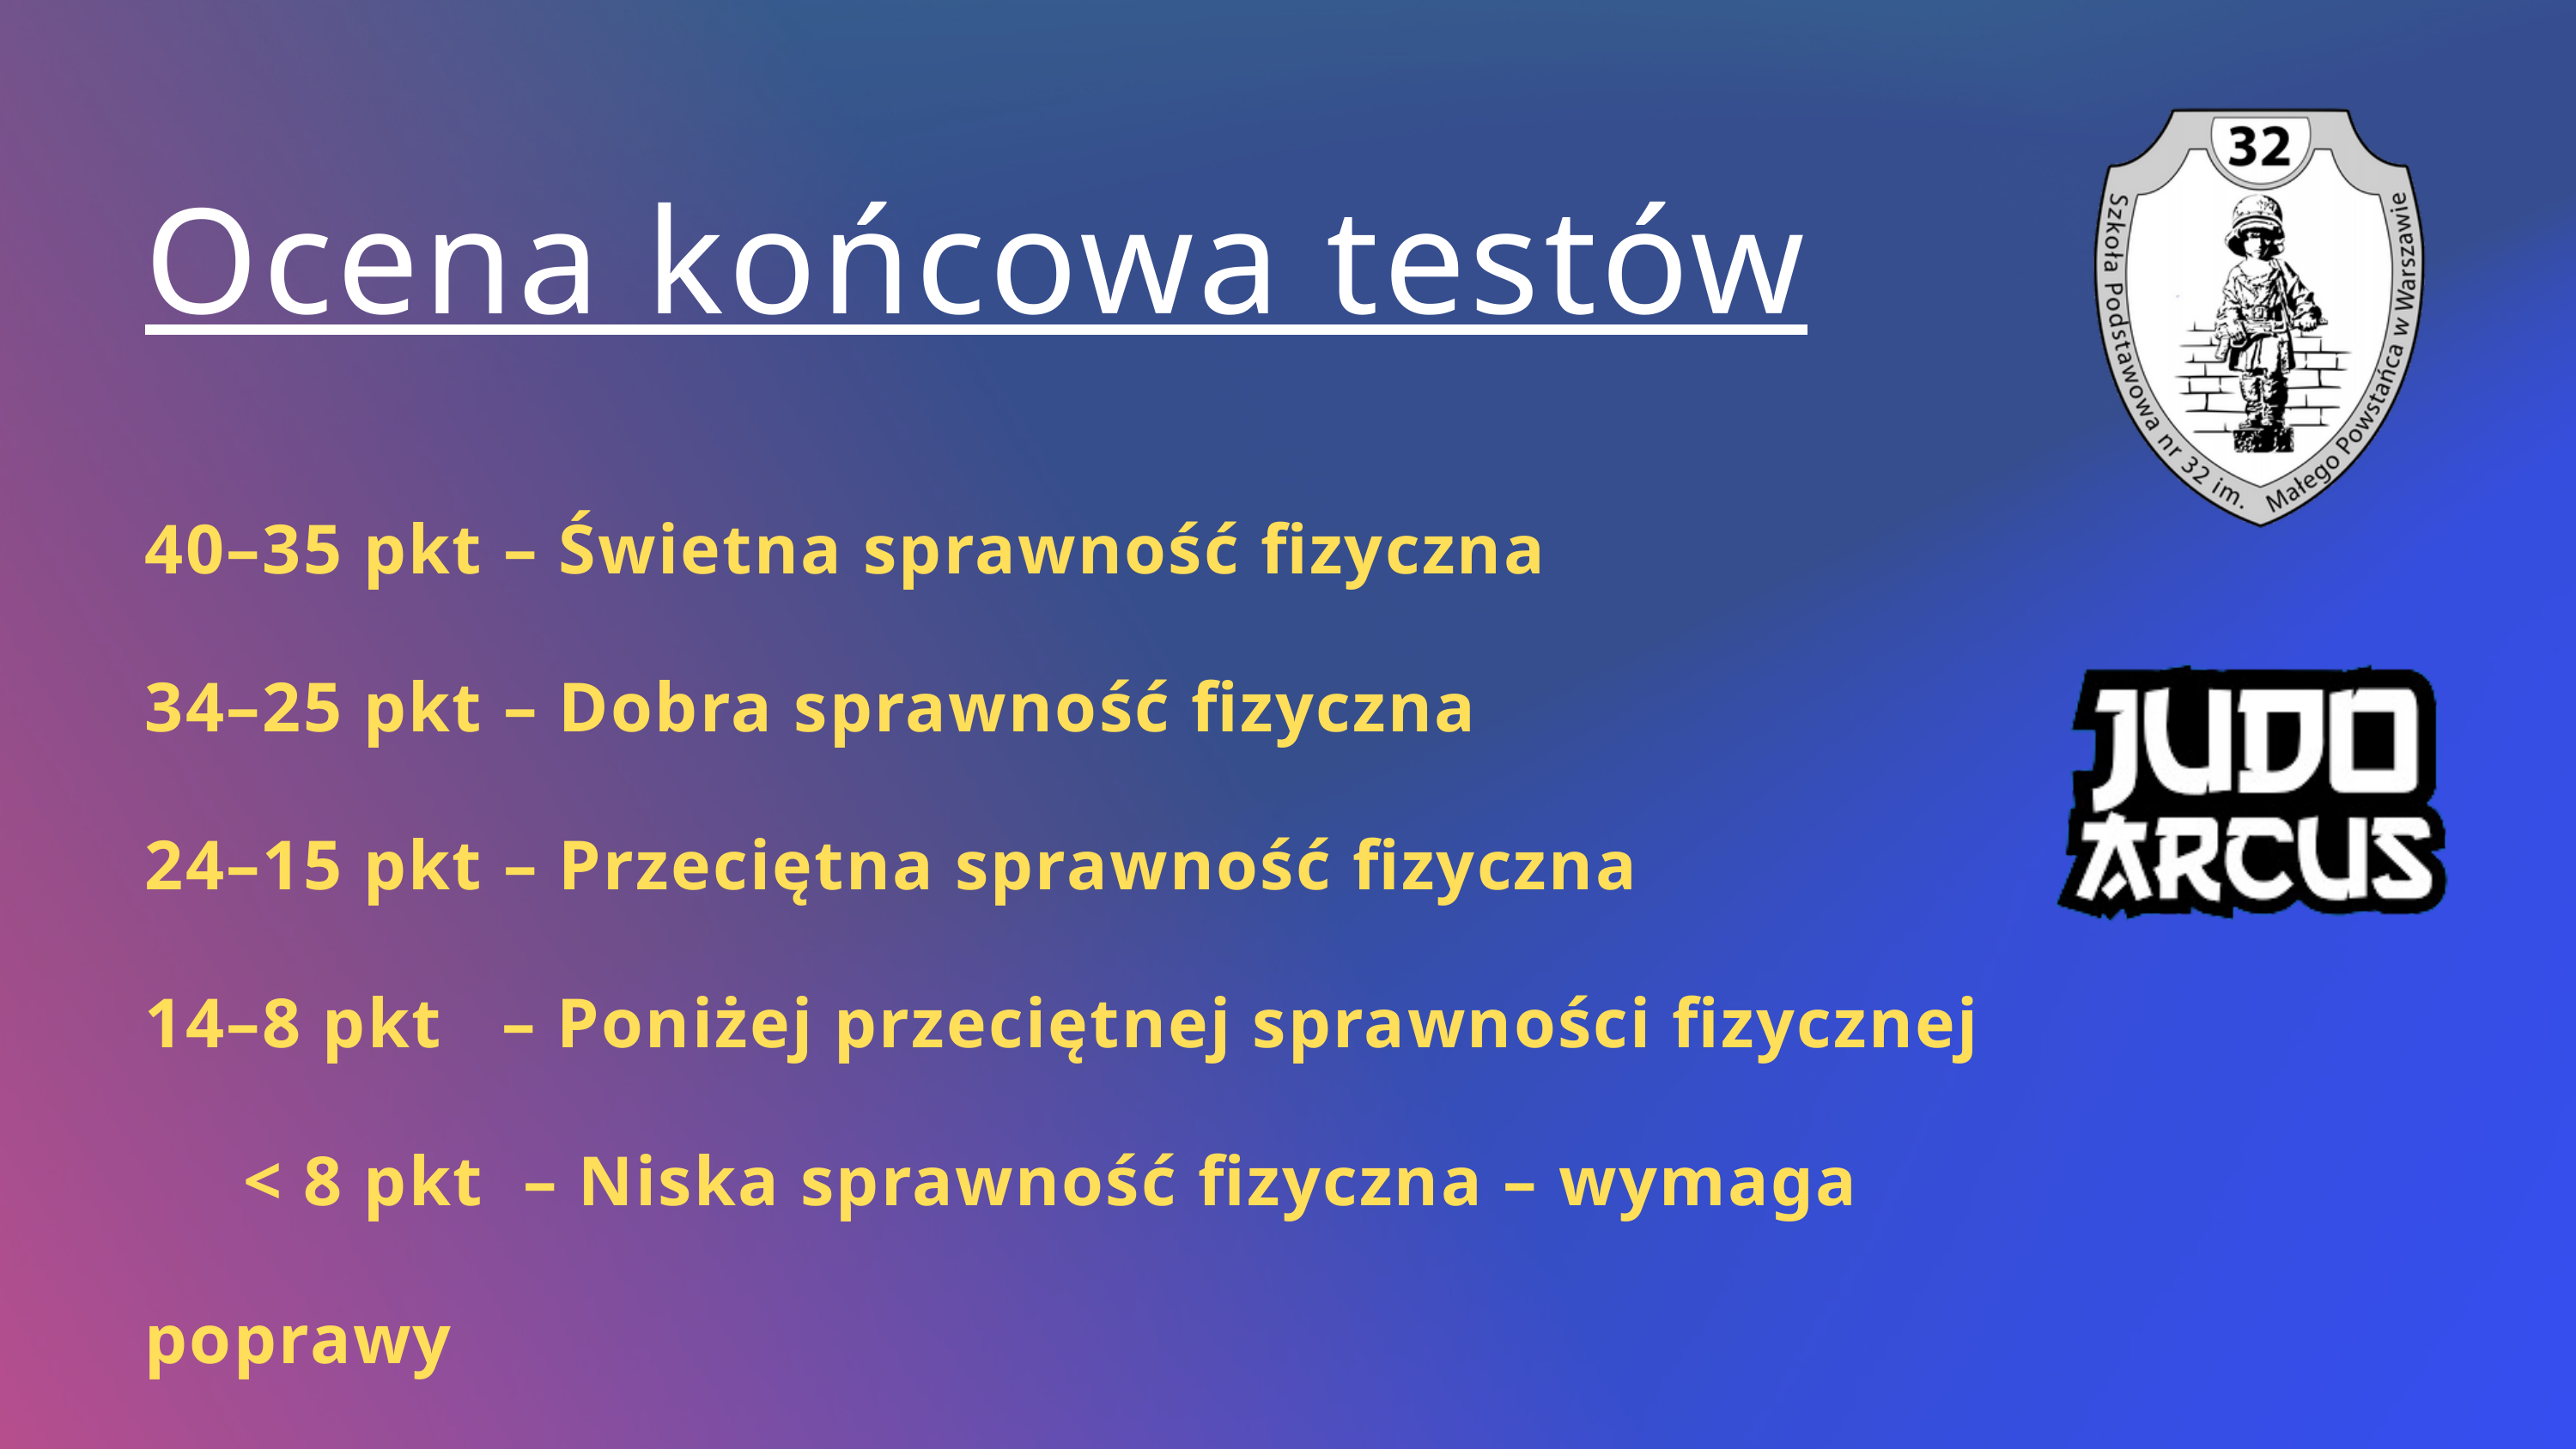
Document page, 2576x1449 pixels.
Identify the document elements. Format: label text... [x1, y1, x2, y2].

text_box [2044, 646, 2466, 935]
text_box [0, 0, 2576, 1449]
text_box Ocena końcowa testów 40–35 pkt – Świetna sprawność fizyczna 34–25 pkt – Dobra sprawność fizyczna 24–15 pkt – Przeciętna sprawność fizyczna 14–8 pkt – Poniżej przeciętnej sprawności fizycznej < 8 pkt – Niska sprawność fizyczna – wymaga poprawy [144, 138, 2136, 1445]
text_box [2044, 47, 2466, 558]
